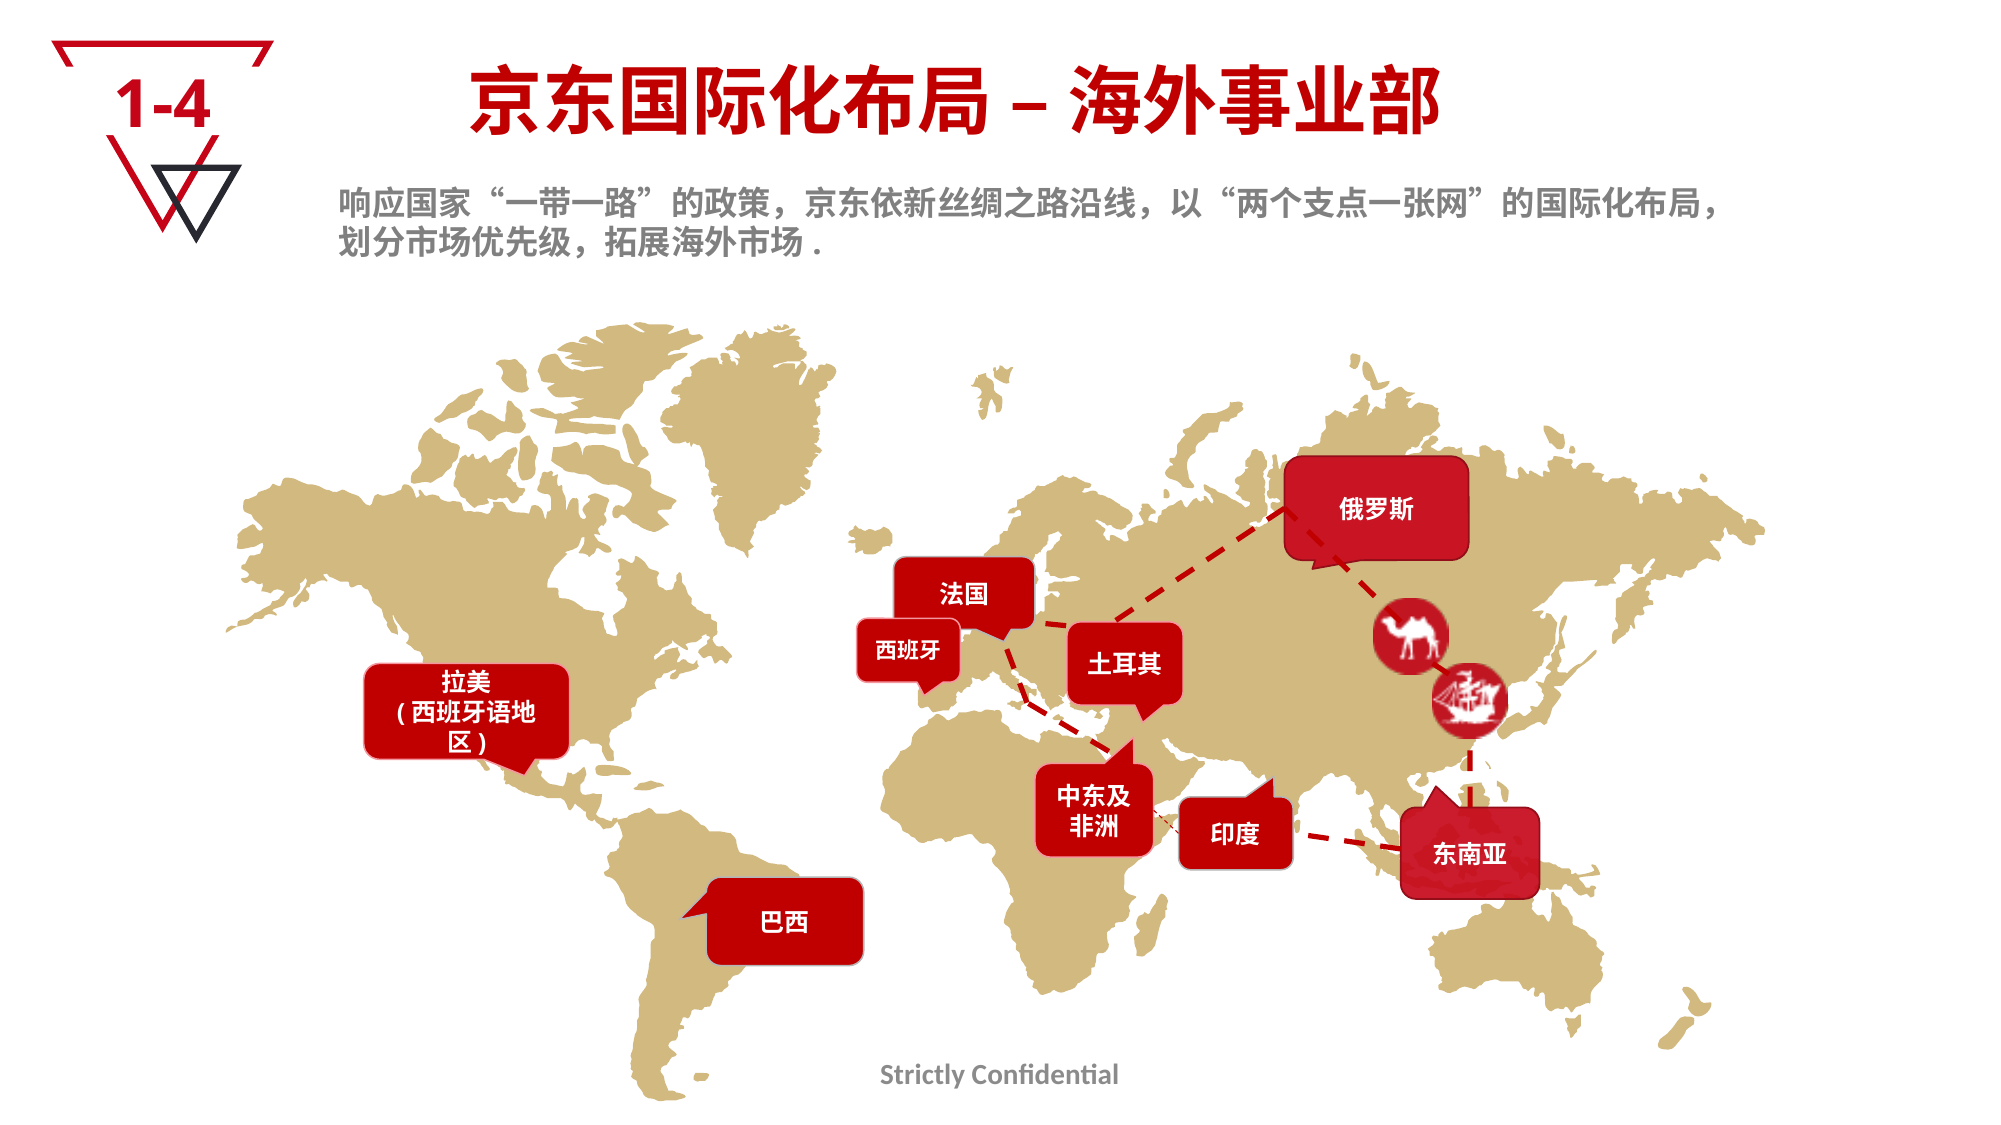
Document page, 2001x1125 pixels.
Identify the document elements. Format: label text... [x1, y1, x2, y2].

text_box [225, 320, 1767, 1103]
text_box [54, 42, 271, 66]
text_box [108, 136, 217, 229]
text_box 京东国际化布局 – 海外事业部 [453, 46, 1458, 152]
text_box [154, 166, 239, 240]
text_box 1-4 [0, 66, 325, 136]
text_box 响应国家“一带一路”的政策，京东依新丝绸之路沿线，以“两个支点一张网”的国际化布局， 划分市场优先级，拓展海外市场. [324, 174, 1791, 269]
